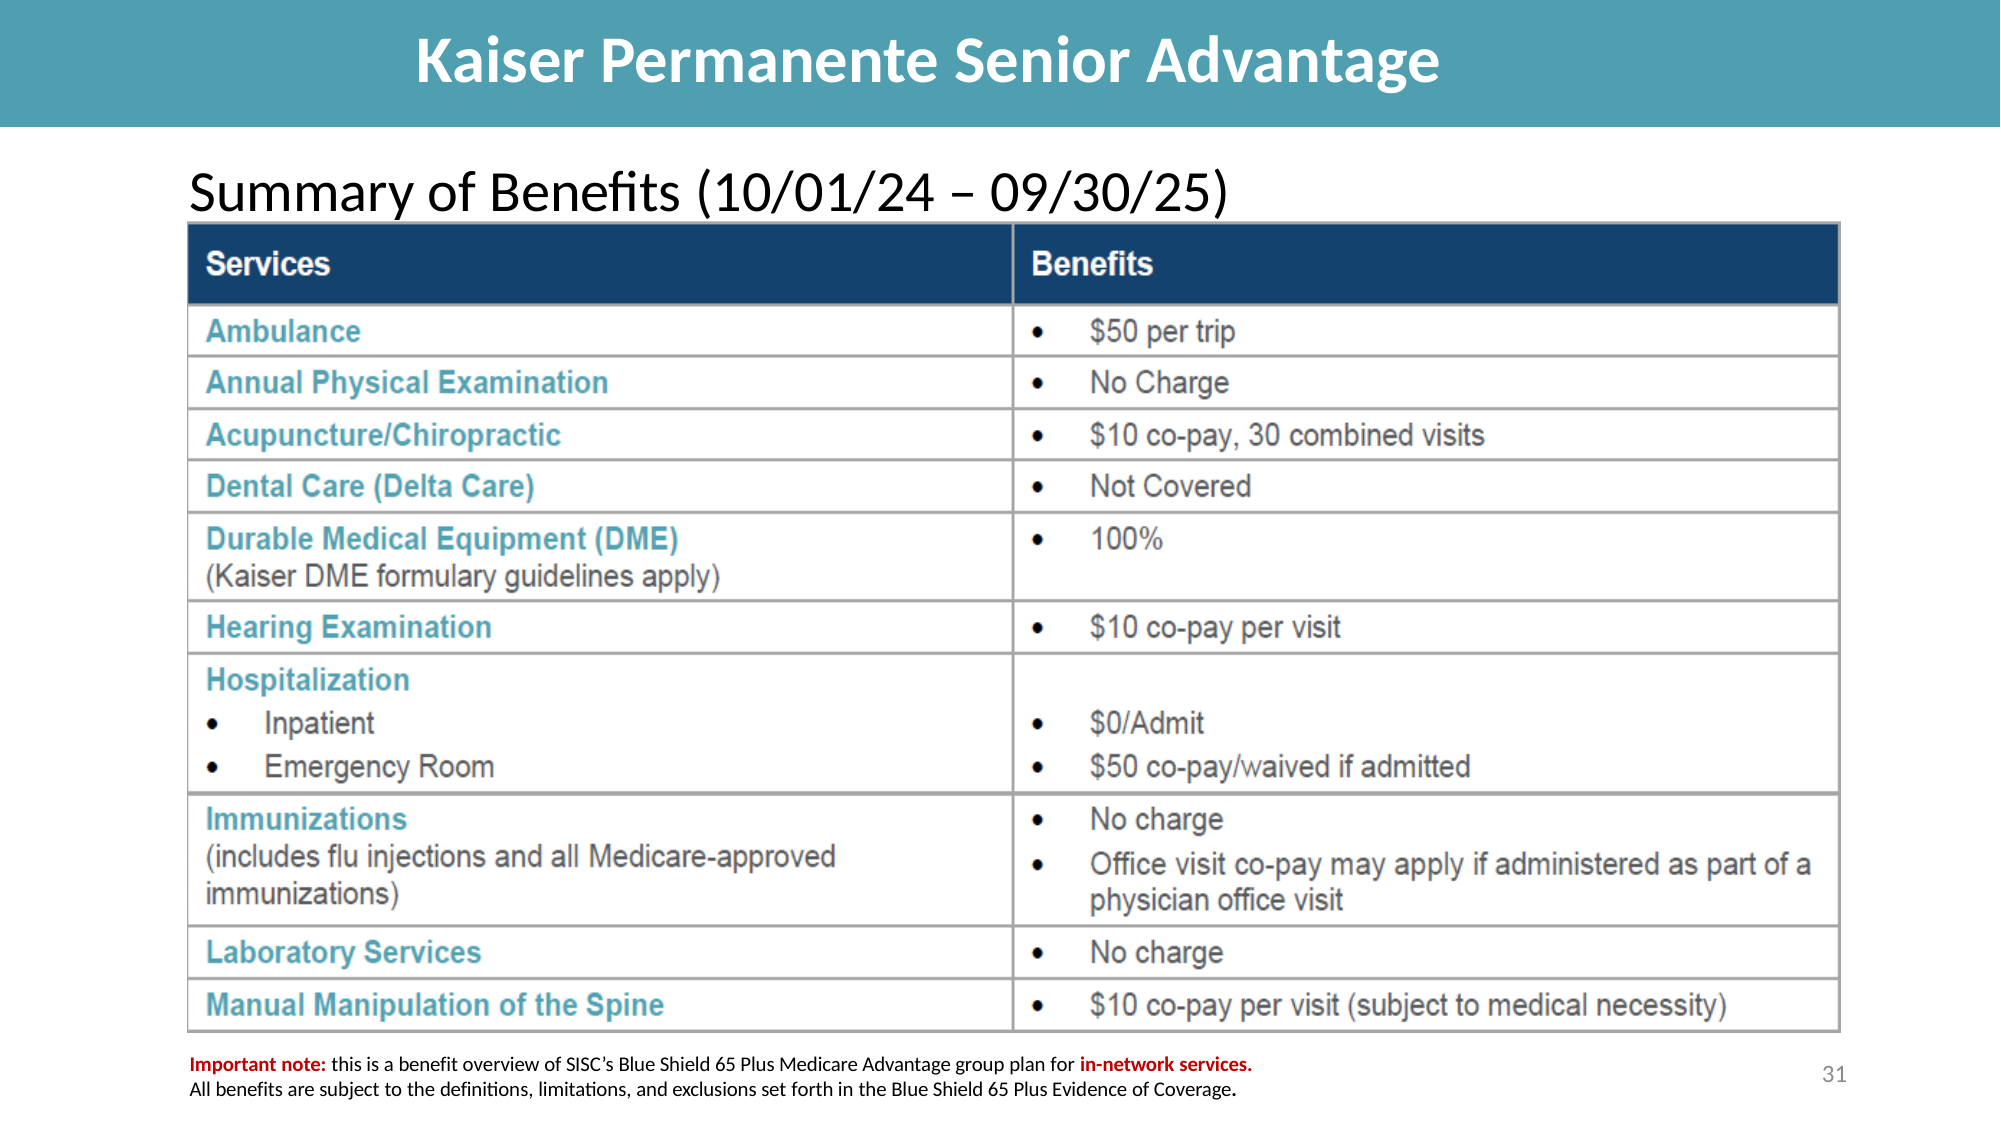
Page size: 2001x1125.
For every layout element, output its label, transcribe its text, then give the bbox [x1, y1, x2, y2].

slide_number 31 [1412, 1042, 1863, 1103]
title Summary of Benefits (10/01/24 – 09/30/25) [187, 128, 1941, 266]
text_box Important note: this is a benefit overview of SISC’s Blue Shield 65 Plus Medicare Advantage group plan for in-network services. All benefits are subject to the definitions, limitations, and exclusions set forth in the Blue Shield 65 Plus Evidence of Coverage. [187, 1050, 1412, 1101]
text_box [0, 0, 2000, 128]
picture [187, 220, 1841, 1033]
